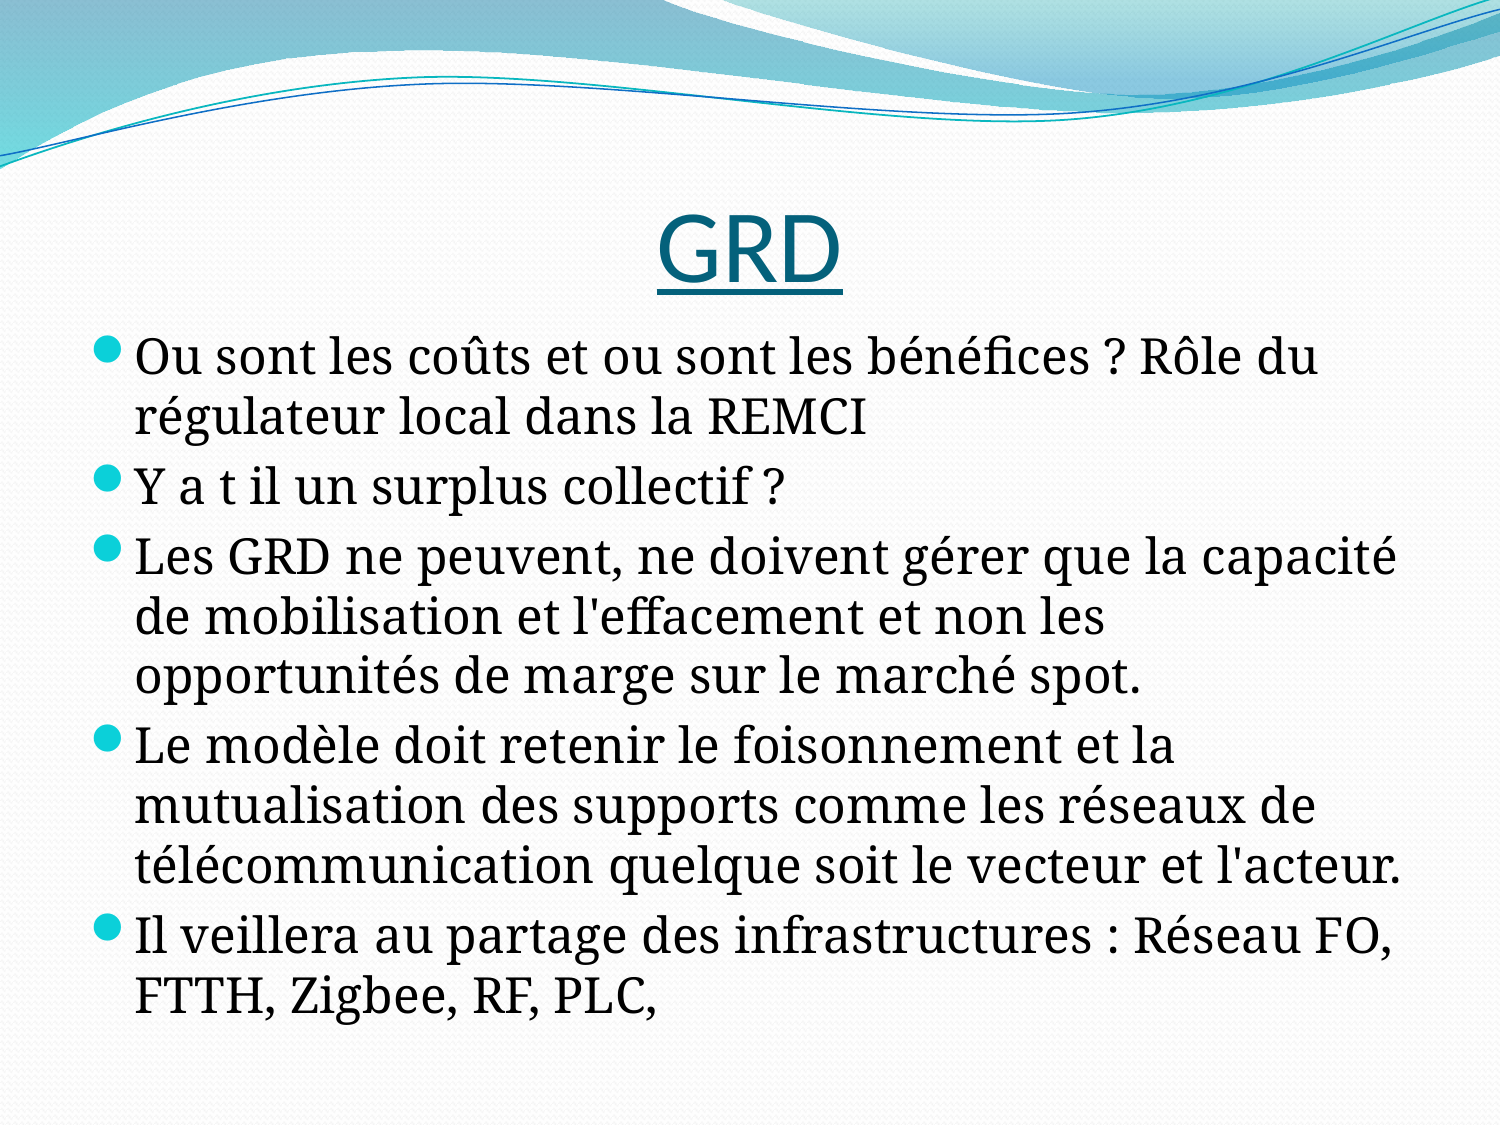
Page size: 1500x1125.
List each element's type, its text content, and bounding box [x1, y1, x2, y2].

title GRD [75, 115, 1425, 303]
list Ou sont les coûts et ou sont les bénéfices ? Rôle du régulateur local dans la REMCI Y a t il un surplus collectif ? Les GRD ne peuvent, ne doivent gérer que la capacité de mobilisation et l'effacement et non les opportunités de marge sur le marché spot. Le modèle doit retenir le foisonnement et la mutualisation des supports comme les réseaux de télécommunication quelque soit le vecteur et l'acteur. Il veillera au partage des infrastructures : Réseau FO, FTTH, Zigbee, RF, PLC, [75, 317, 1425, 1038]
